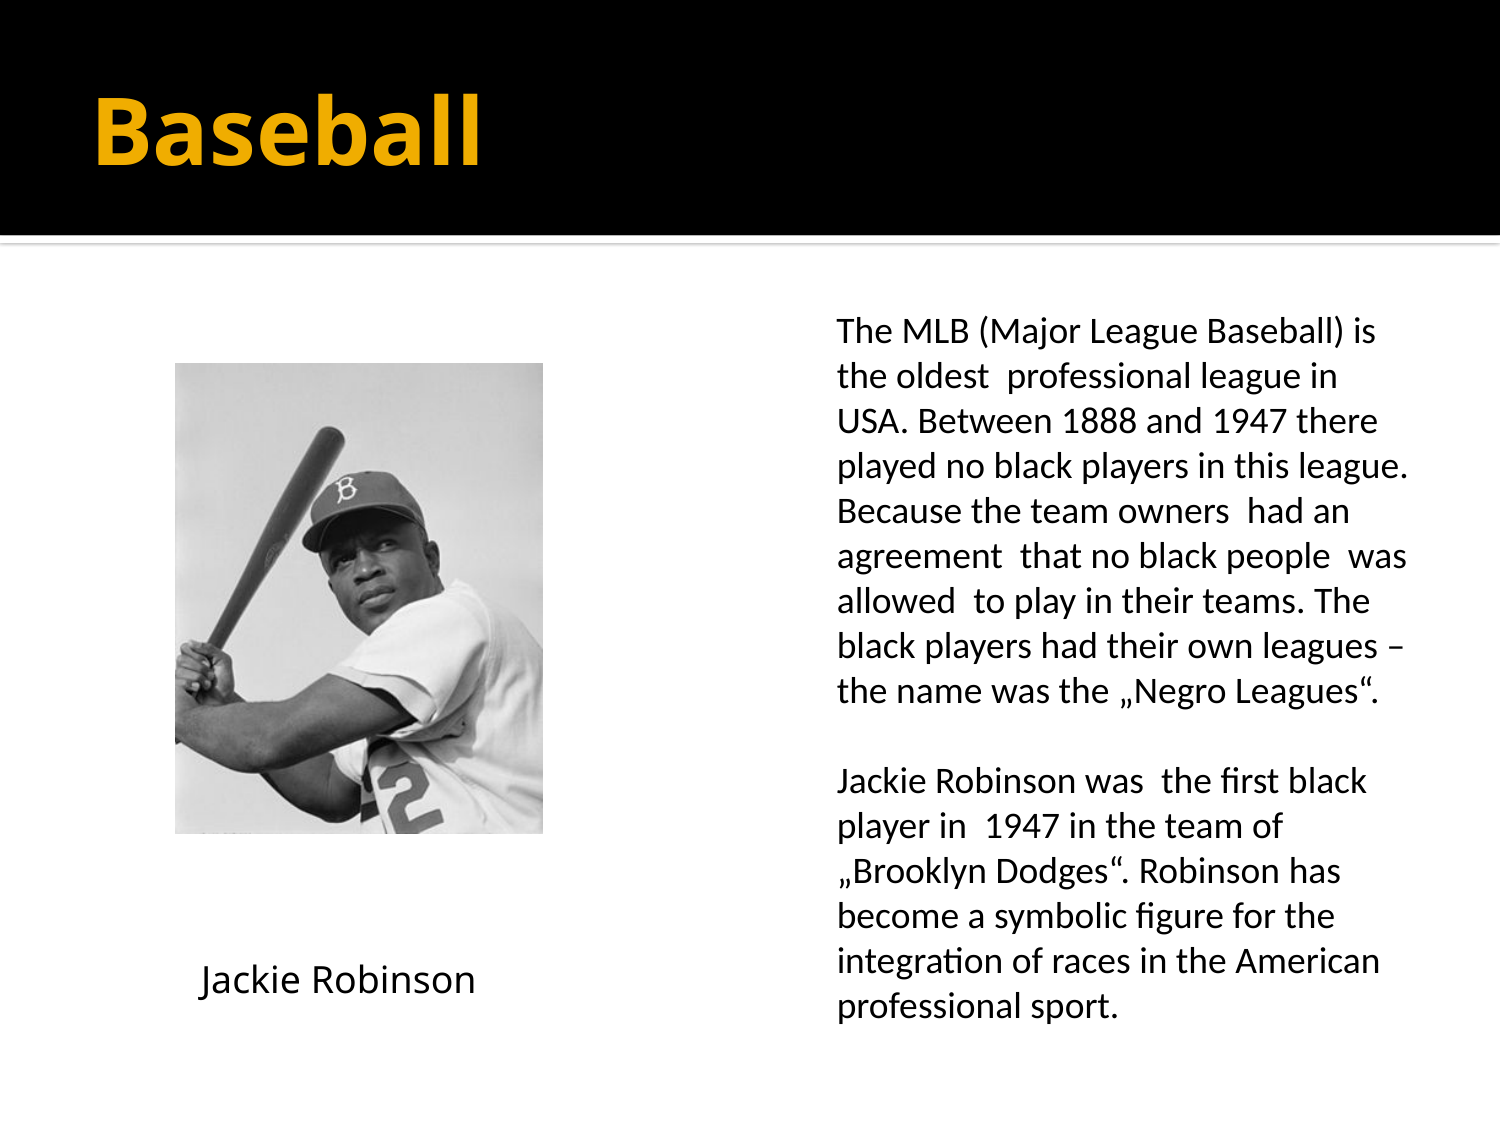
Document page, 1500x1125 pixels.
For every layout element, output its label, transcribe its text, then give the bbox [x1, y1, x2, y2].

title Baseball [75, 24, 1425, 231]
text_box Jackie Robinson [186, 949, 492, 1009]
picture [175, 363, 543, 834]
list The MLB (Major League Baseball) is the oldest professional league in USA. Between 1888 and 1947 there played no black players in this league. Because the team owners had an agreement that no black people was allowed to play in their teams. The black players had their own leagues – the name was the „Negro Leagues“. Jackie Robinson was the first black player in 1947 in the team of „Brooklyn Dodges“. Robinson has become a symbolic figure for the integration of races in the American professional sport. [762, 291, 1425, 1050]
